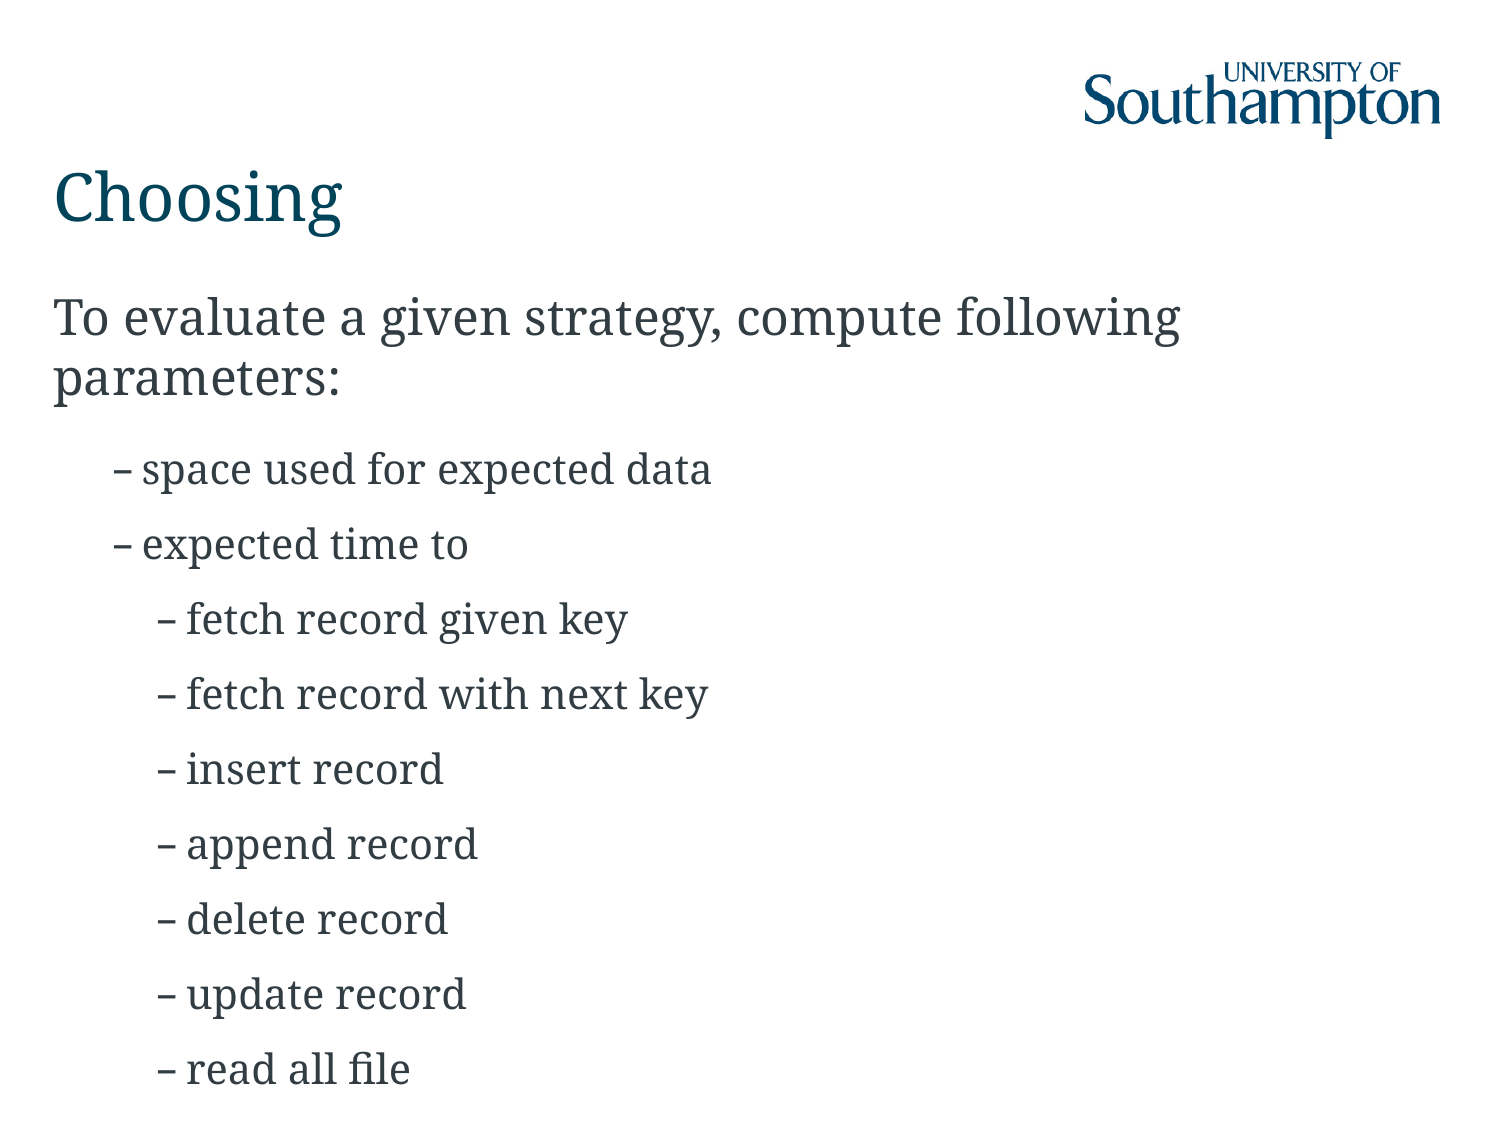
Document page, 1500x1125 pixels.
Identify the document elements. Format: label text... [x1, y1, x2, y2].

title Choosing [52, 147, 1448, 255]
list To evaluate a given strategy, compute following parameters: space used for expected data expected time to fetch record given key fetch record with next key insert record append record delete record update record read all file reorganize file [52, 277, 1448, 1011]
picture [1085, 62, 1440, 139]
